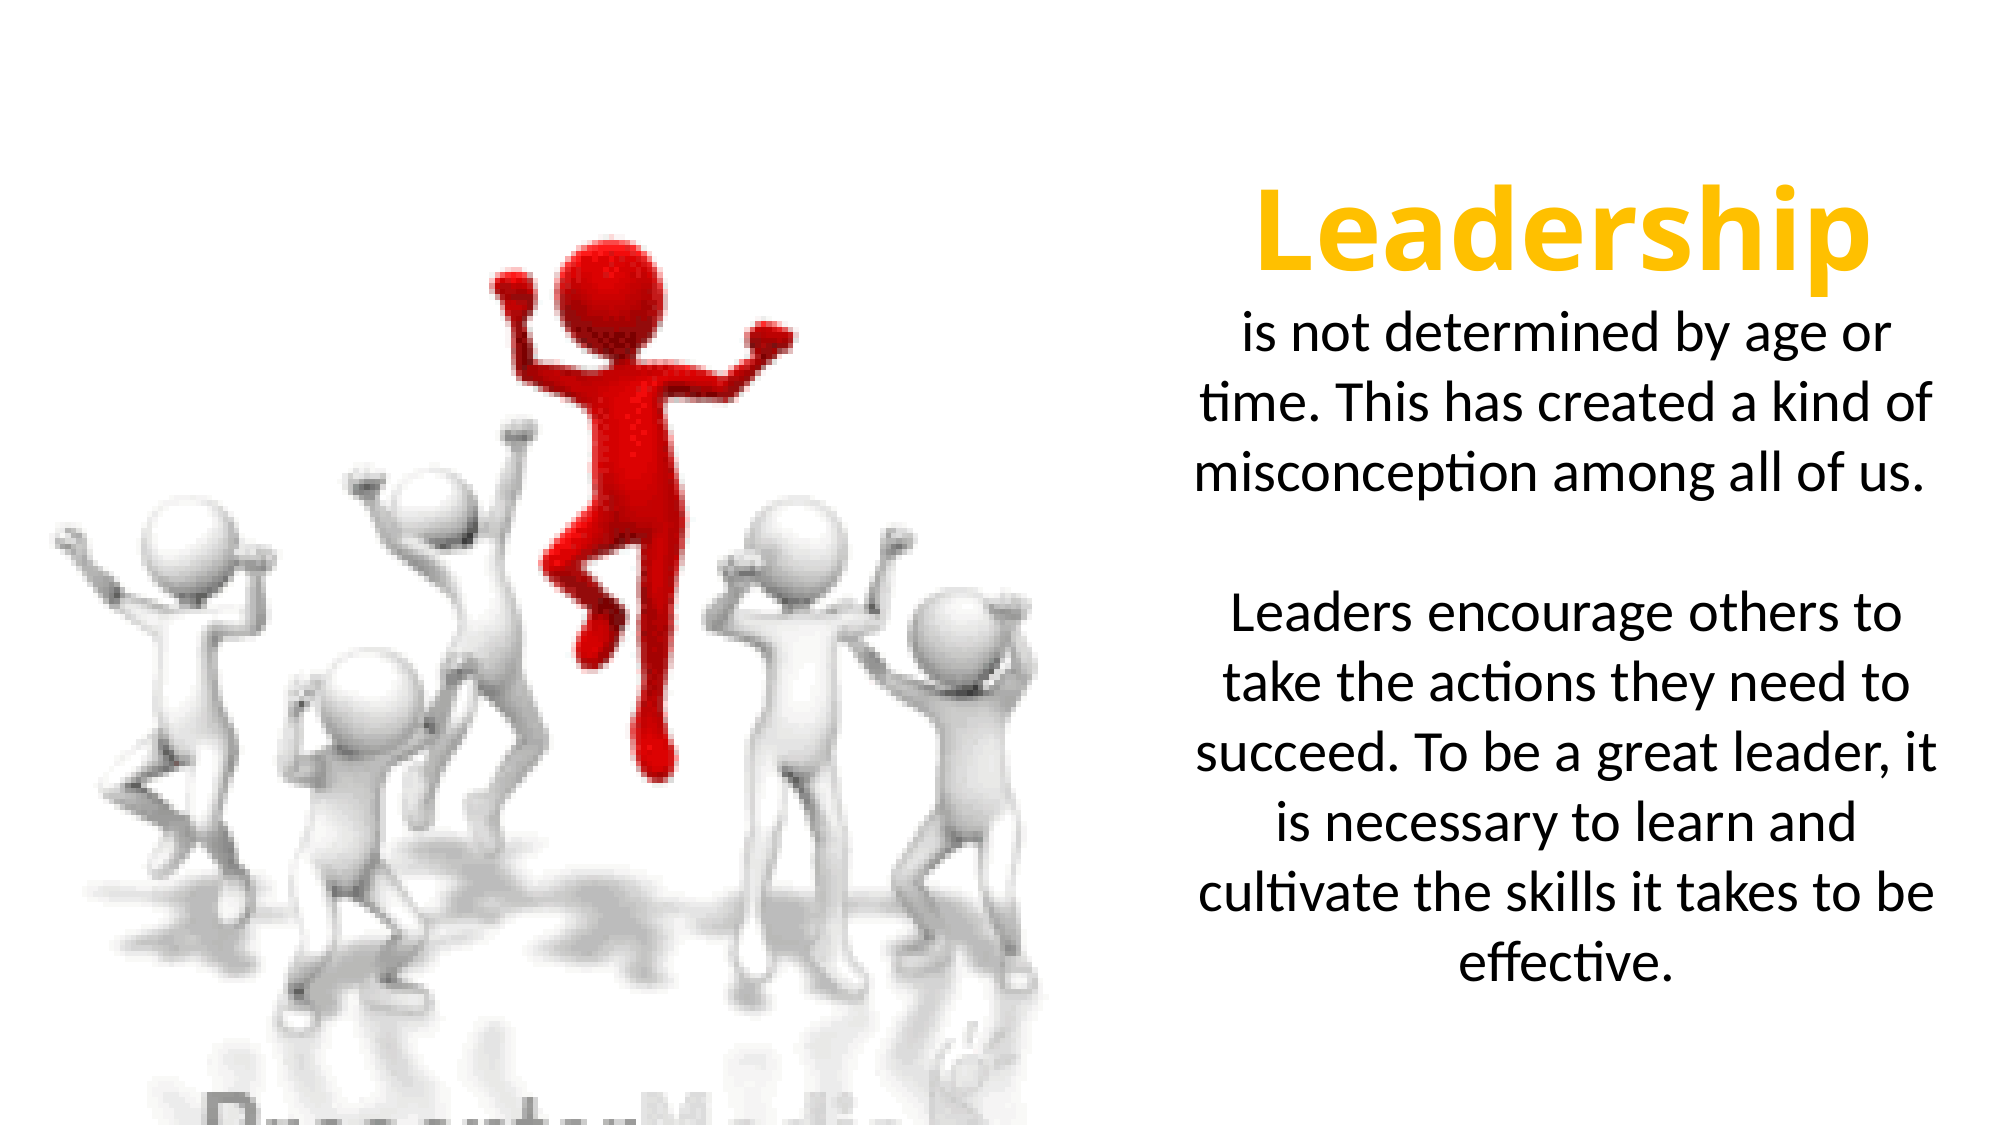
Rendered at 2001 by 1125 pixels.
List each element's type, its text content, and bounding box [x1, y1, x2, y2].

picture [0, 82, 1174, 1125]
text_box Leadership is not determined by age or time. This has created a kind of misconception among all of us. Leaders encourage others to take the actions they need to succeed. To be a great leader, it is necessary to learn and cultivate the skills it takes to be effective. [1174, 150, 1961, 1001]
